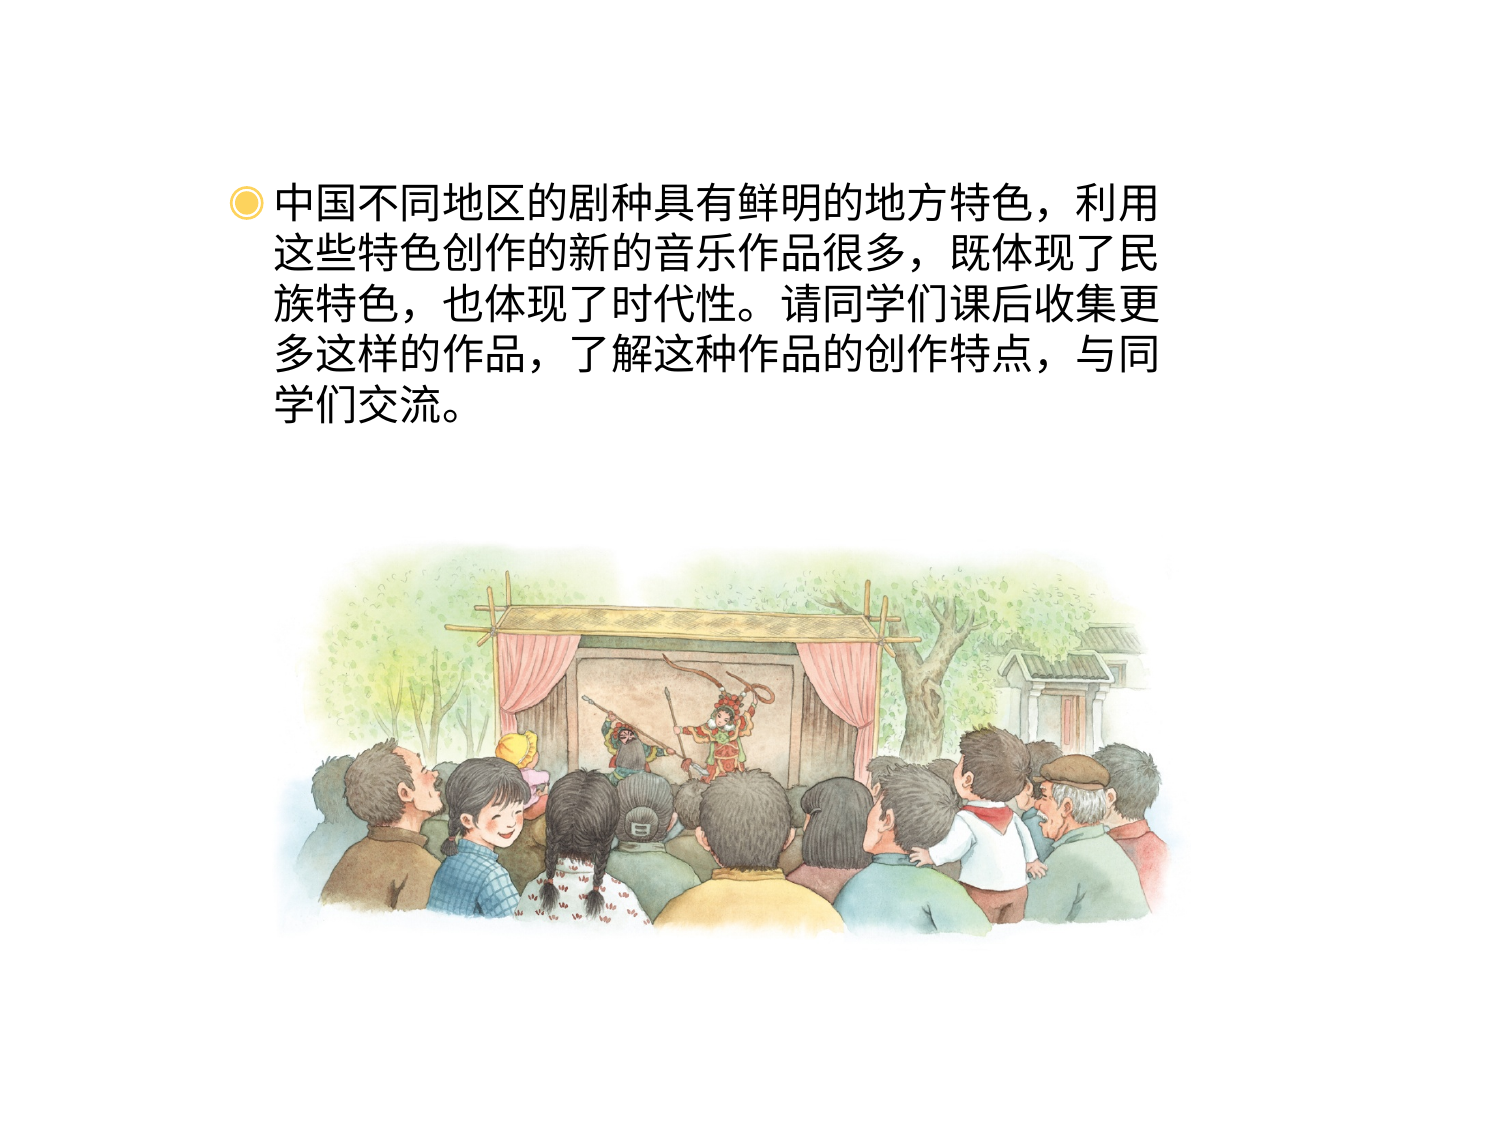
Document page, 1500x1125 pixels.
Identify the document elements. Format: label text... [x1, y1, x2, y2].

picture [262, 529, 1191, 963]
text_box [231, 187, 263, 219]
text_box 中国不同地区的剧种具有鲜明的地方特色，利用 这些特色创作的新的音乐作品很多，既体现了民 族特色，也体现了时代性。请同学们课后收集更 多这样的作品，了解这种作品的创作特点，与同 学们交流。 [258, 168, 1242, 437]
